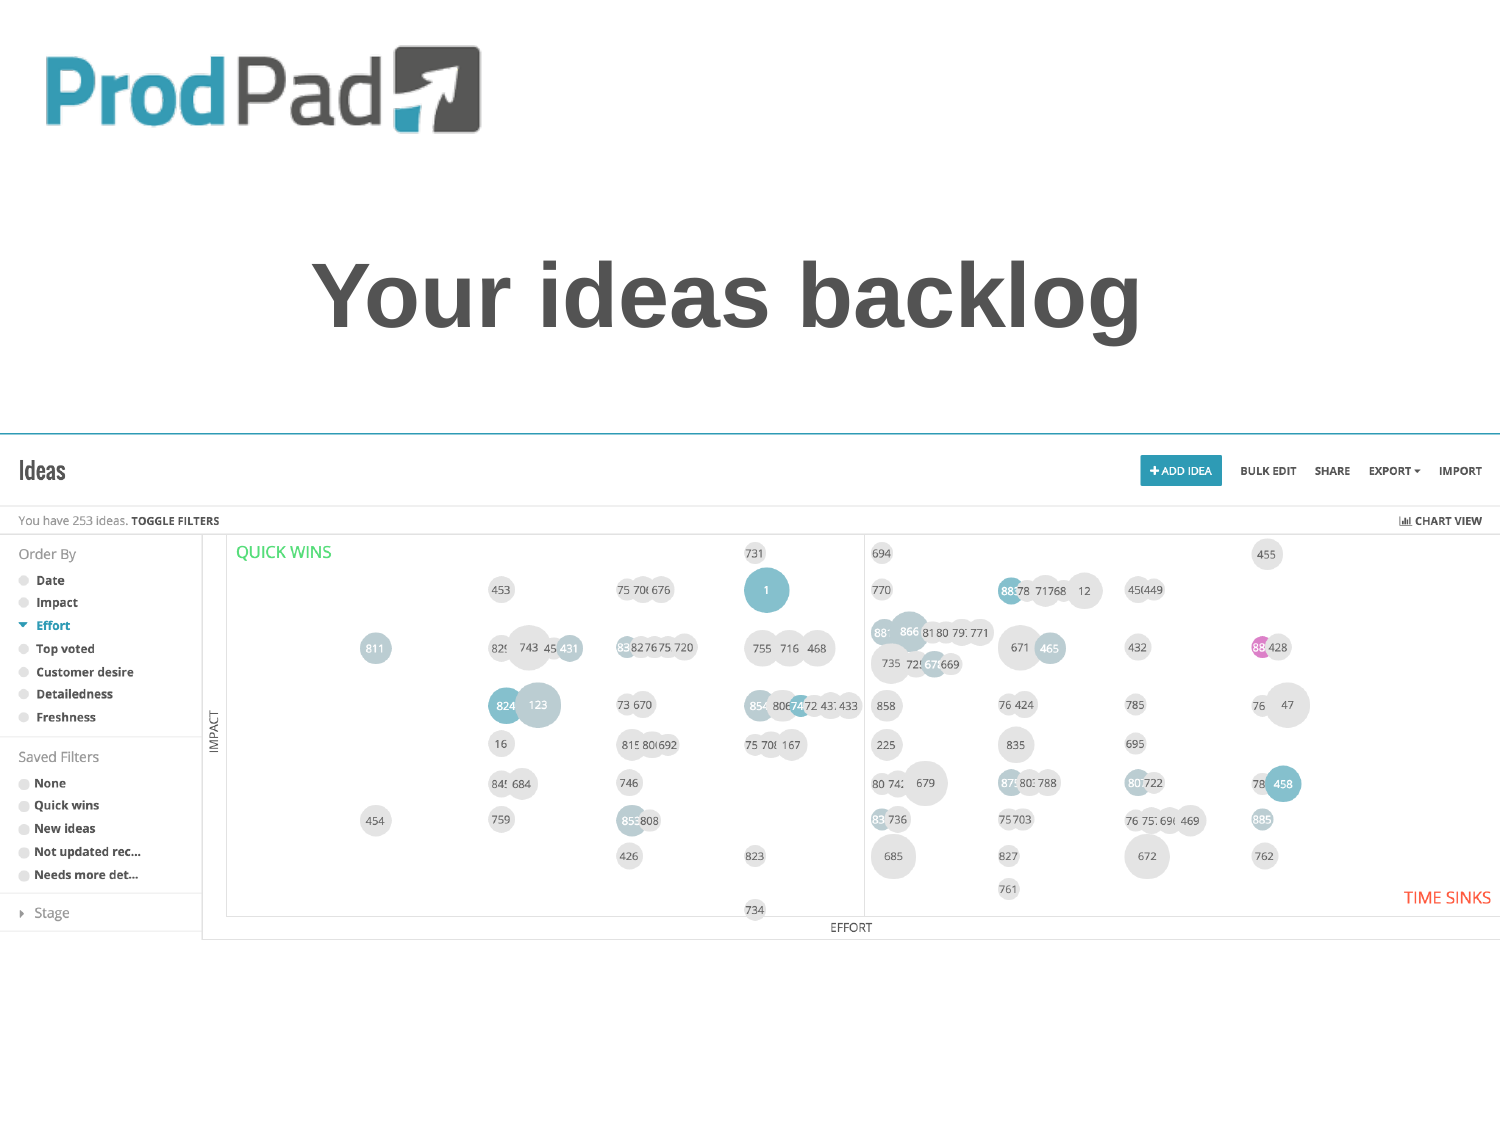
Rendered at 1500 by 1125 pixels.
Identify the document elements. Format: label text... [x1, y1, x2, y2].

title Your ideas backlog [309, 196, 1191, 386]
picture [0, 433, 1500, 941]
picture [27, 33, 498, 148]
